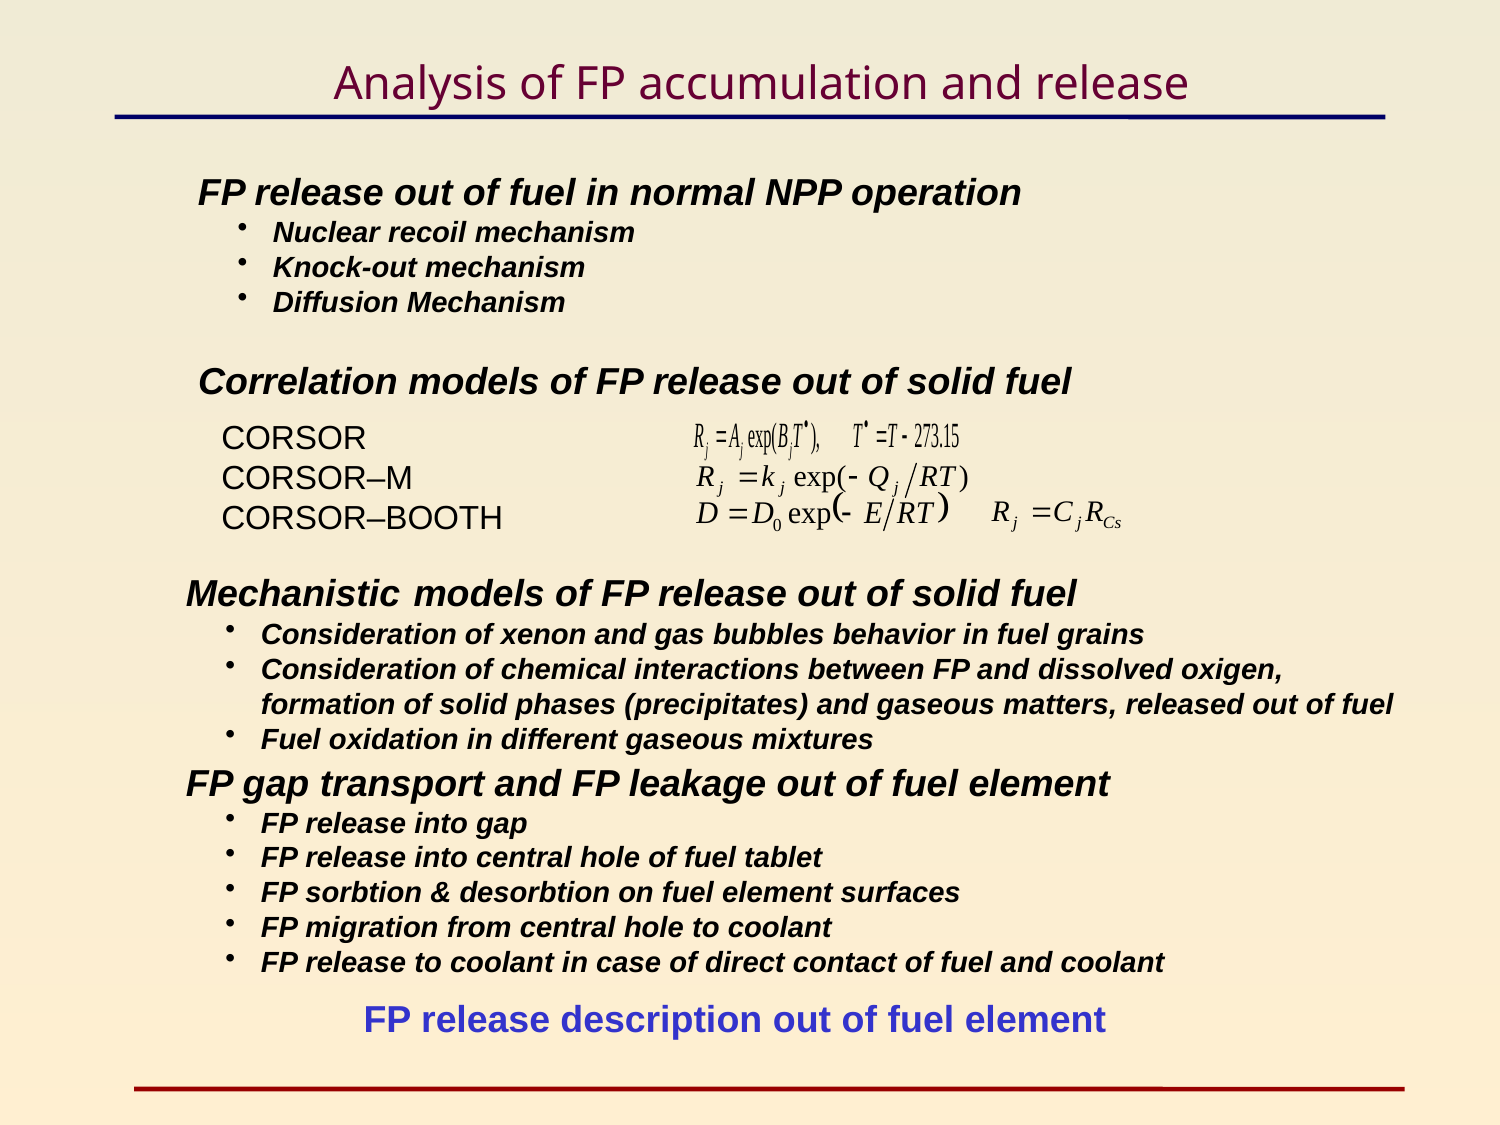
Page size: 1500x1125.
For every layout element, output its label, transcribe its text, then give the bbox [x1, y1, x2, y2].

text_box Mechanistic models of FP release out of solid fuel Consideration of xenon and gas bubbles behavior in fuel grains Consideration of chemical interactions between FP and dissolved oxigen, formation of solid phases (precipitates) and gaseous matters, released out of fuel Fuel oxidation in different gaseous mixtures [171, 550, 1436, 763]
text_box Correlation models of FP release out of solid fuel [183, 349, 1099, 410]
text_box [690, 408, 963, 455]
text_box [985, 491, 1129, 539]
title Analysis of FP accumulation and release [124, 46, 1400, 117]
text_box FP release out of fuel in normal NPP operation Nuclear recoil mechanism Knock-out mechanism Diffusion Mechanism [183, 161, 1211, 326]
text_box FP gap transport and FP leakage out of fuel element FP release into gap FP release into central hole of fuel tablet FP sorbtion & desorbtion on fuel element surfaces FP migration from central hole to coolant FP release to coolant in case of direct contact of fuel and coolant [171, 751, 1353, 986]
slide_number [1187, 1050, 1500, 1125]
text_box CORSOR CORSOR–М CORSOR–BOOTH [206, 409, 688, 544]
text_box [690, 491, 951, 539]
text_box FP release description out of fuel element [348, 987, 1122, 1048]
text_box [690, 455, 975, 504]
